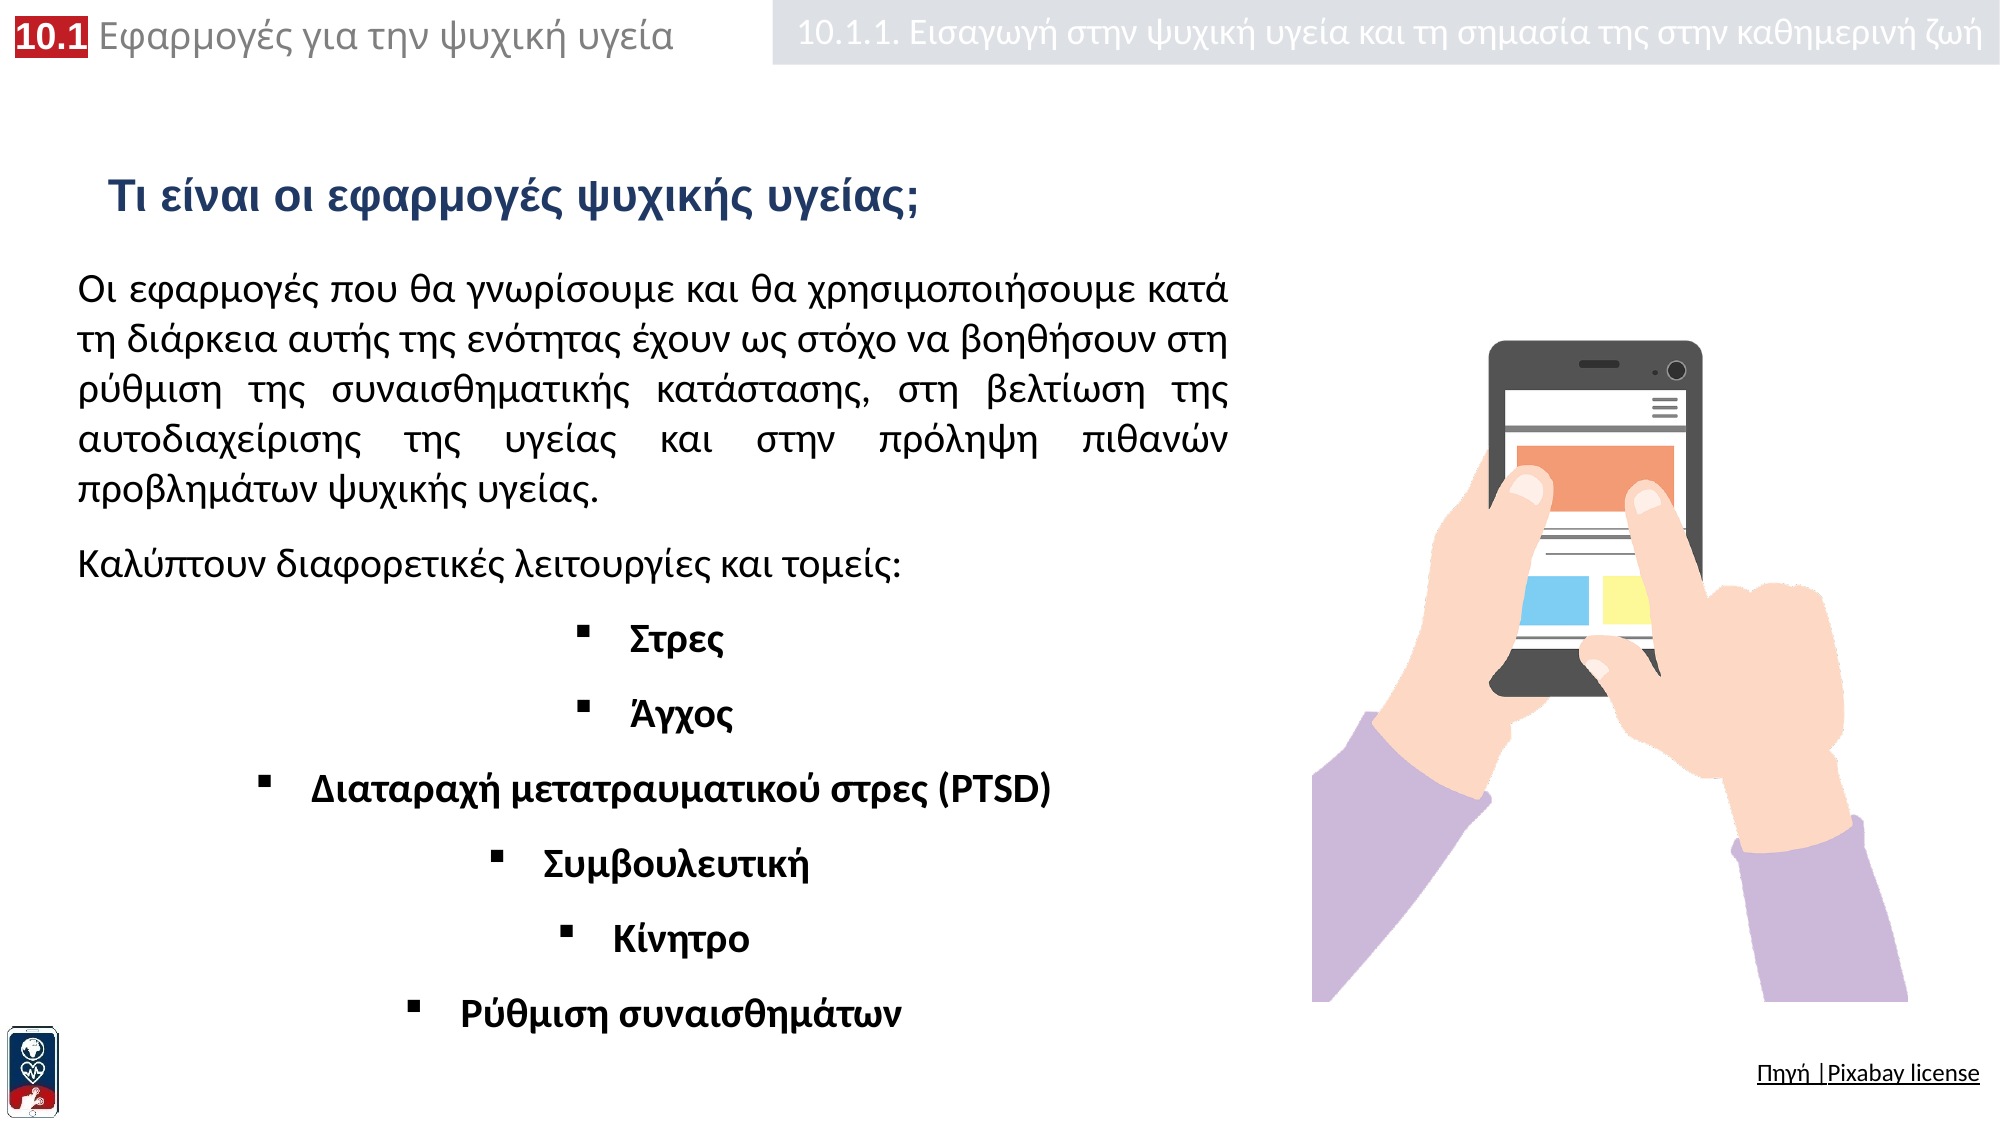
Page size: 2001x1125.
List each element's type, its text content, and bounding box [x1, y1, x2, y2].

text_box Πηγή |Pixabay license [1599, 1048, 1996, 1095]
text_box 10.1.1. Εισαγωγή στην ψυχική υγεία και τη σημασία της στην καθημερινή ζωή [772, 0, 2000, 65]
list Οι εφαρμογές που θα γνωρίσουμε και θα χρησιμοποιήσουμε κατά τη διάρκεια αυτής της ενότητας έχουν ως στόχο να βοηθήσουν στη ρύθμιση της συναισθηματικής κατάστασης, στη βελτίωση της αυτοδιαχείρισης της υγείας και στην πρόληψη πιθανών προβλημάτων ψυχικής υγείας. Καλύπτουν διαφορετικές λειτουργίες και τομείς: Στρες Άγχος Διαταραχή μετατραυματικού στρες (PTSD) Συμβουλευτική Κίνητρο Ρύθμιση συναισθημάτων [62, 253, 1245, 912]
picture [7, 1026, 59, 1118]
picture [1312, 236, 1908, 1002]
title Τι είναι οι εφαρμογές ψυχικής υγείας; [92, 143, 1908, 244]
